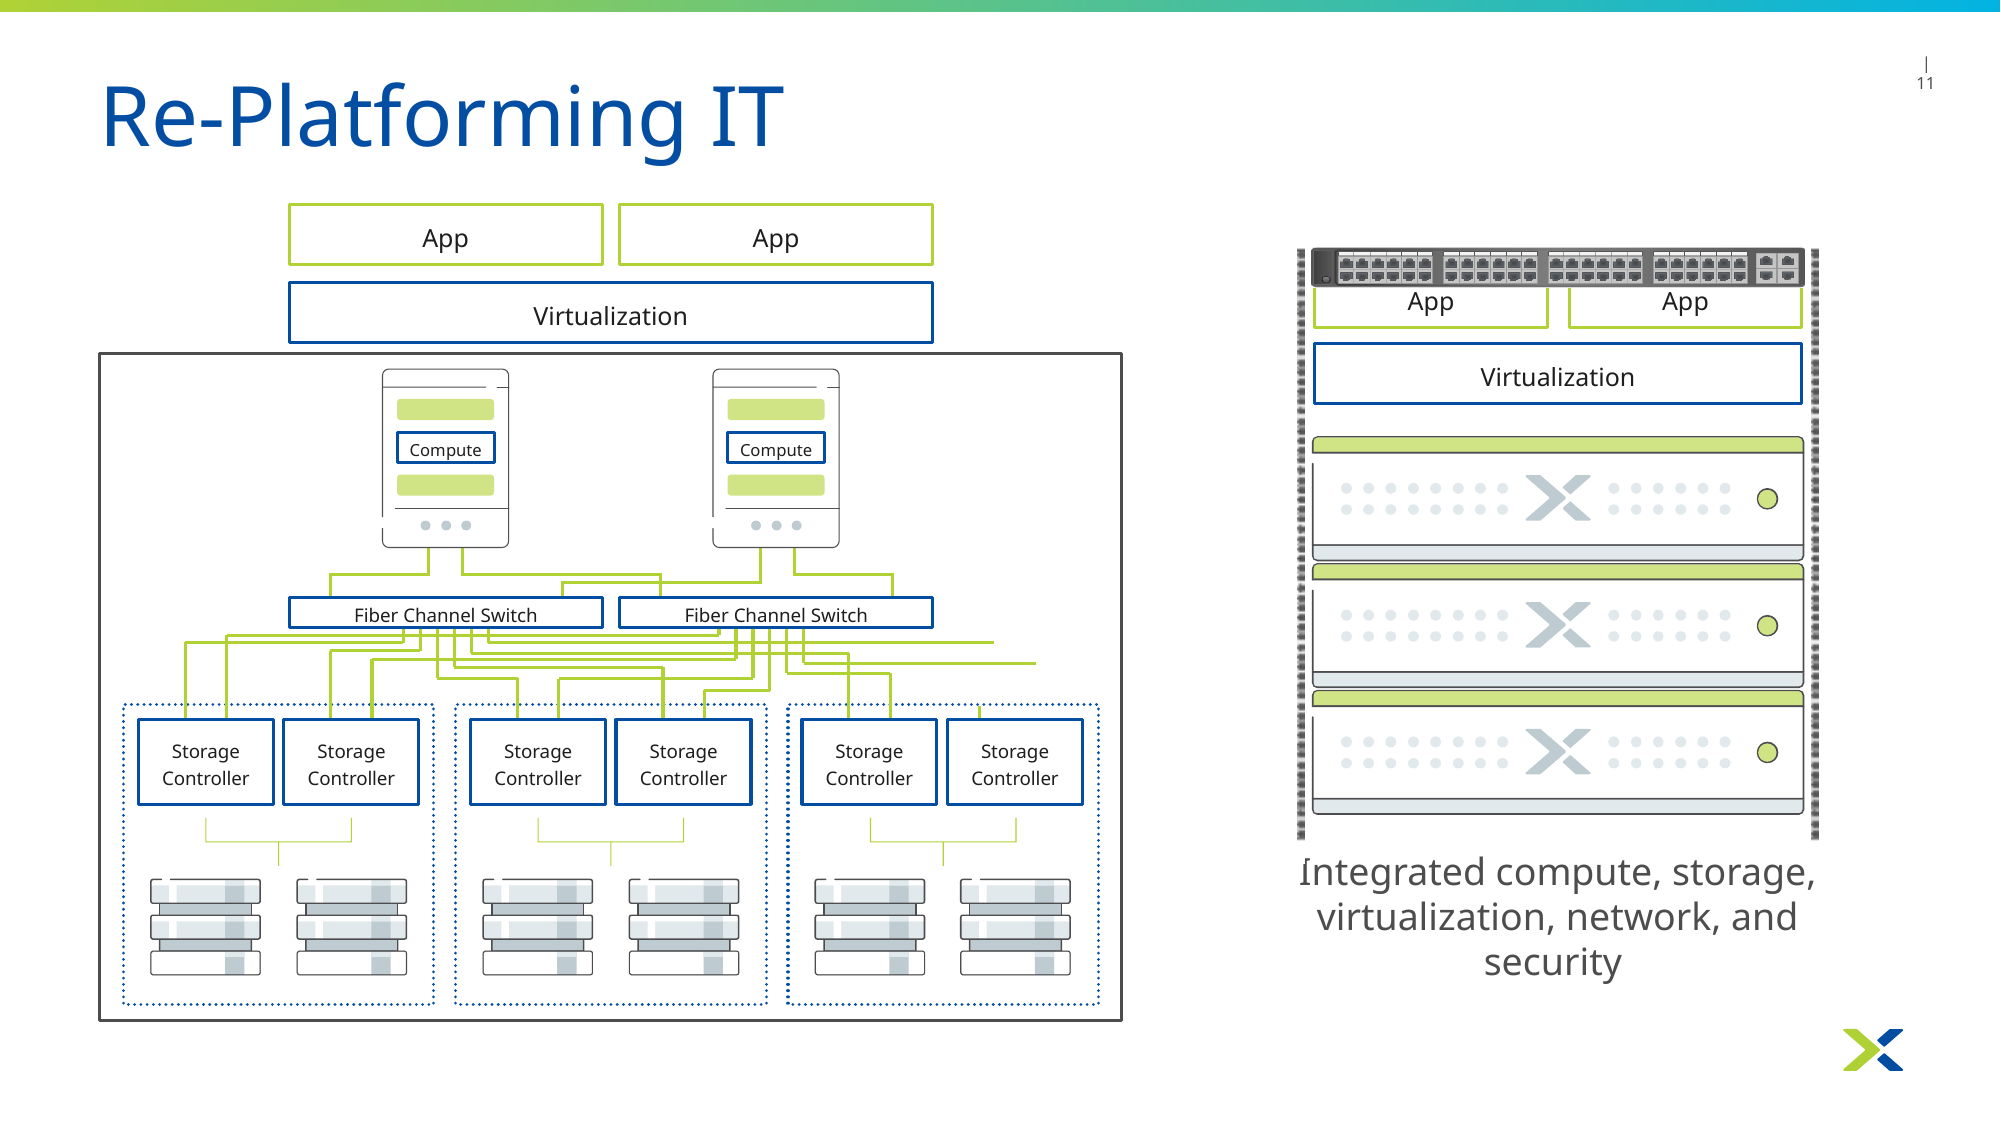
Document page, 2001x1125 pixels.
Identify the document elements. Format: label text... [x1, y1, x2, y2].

text_box [123, 704, 435, 1005]
text_box Storage Controller [801, 719, 937, 805]
text_box App [289, 204, 603, 265]
text_box Integrated compute, storage, virtualization, network, and security [1275, 838, 1840, 1039]
text_box [99, 353, 1122, 1021]
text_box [382, 369, 509, 548]
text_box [150, 879, 261, 976]
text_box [562, 546, 893, 597]
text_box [517, 678, 559, 720]
text_box [869, 817, 1017, 866]
title Re-Platforming IT [99, 63, 1855, 165]
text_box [960, 879, 1071, 976]
text_box [205, 817, 352, 866]
text_box [537, 817, 685, 866]
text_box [482, 879, 593, 976]
picture [1898, 0, 1902, 12]
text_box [403, 636, 518, 659]
text_box Fiber Channel Switch [619, 597, 933, 628]
text_box Storage Controller [283, 719, 419, 805]
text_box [330, 546, 562, 597]
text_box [814, 879, 925, 976]
slide_number | 11 [1903, 64, 1936, 85]
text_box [712, 369, 840, 548]
text_box Virtualization [289, 282, 933, 343]
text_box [1297, 212, 1819, 864]
text_box Storage Controller [616, 719, 752, 805]
text_box [787, 704, 1099, 1005]
text_box [455, 704, 767, 1005]
text_box Storage Controller [947, 719, 1083, 805]
text_box Storage Controller [470, 719, 606, 805]
text_box App [619, 204, 933, 265]
text_box Storage Controller [138, 719, 274, 805]
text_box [629, 879, 739, 976]
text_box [403, 627, 518, 635]
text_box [403, 660, 518, 679]
text_box Fiber Channel Switch [289, 597, 603, 628]
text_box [296, 879, 407, 976]
